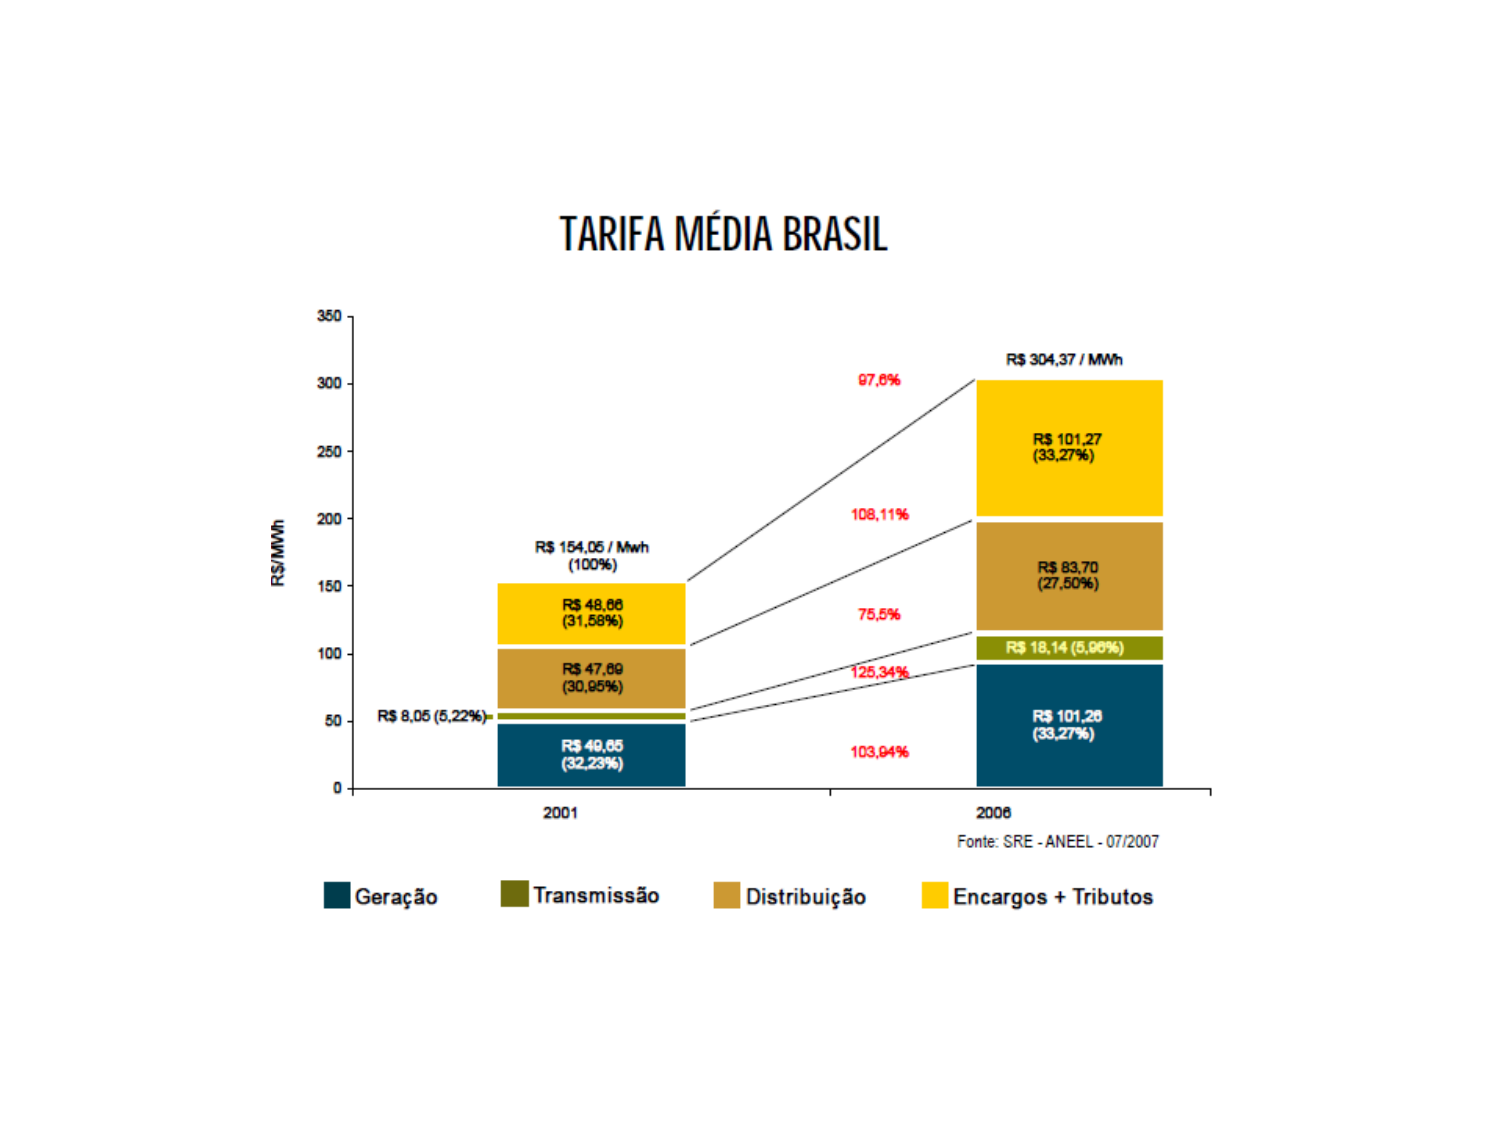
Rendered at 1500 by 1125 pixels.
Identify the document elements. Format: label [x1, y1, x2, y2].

picture [271, 184, 1229, 941]
